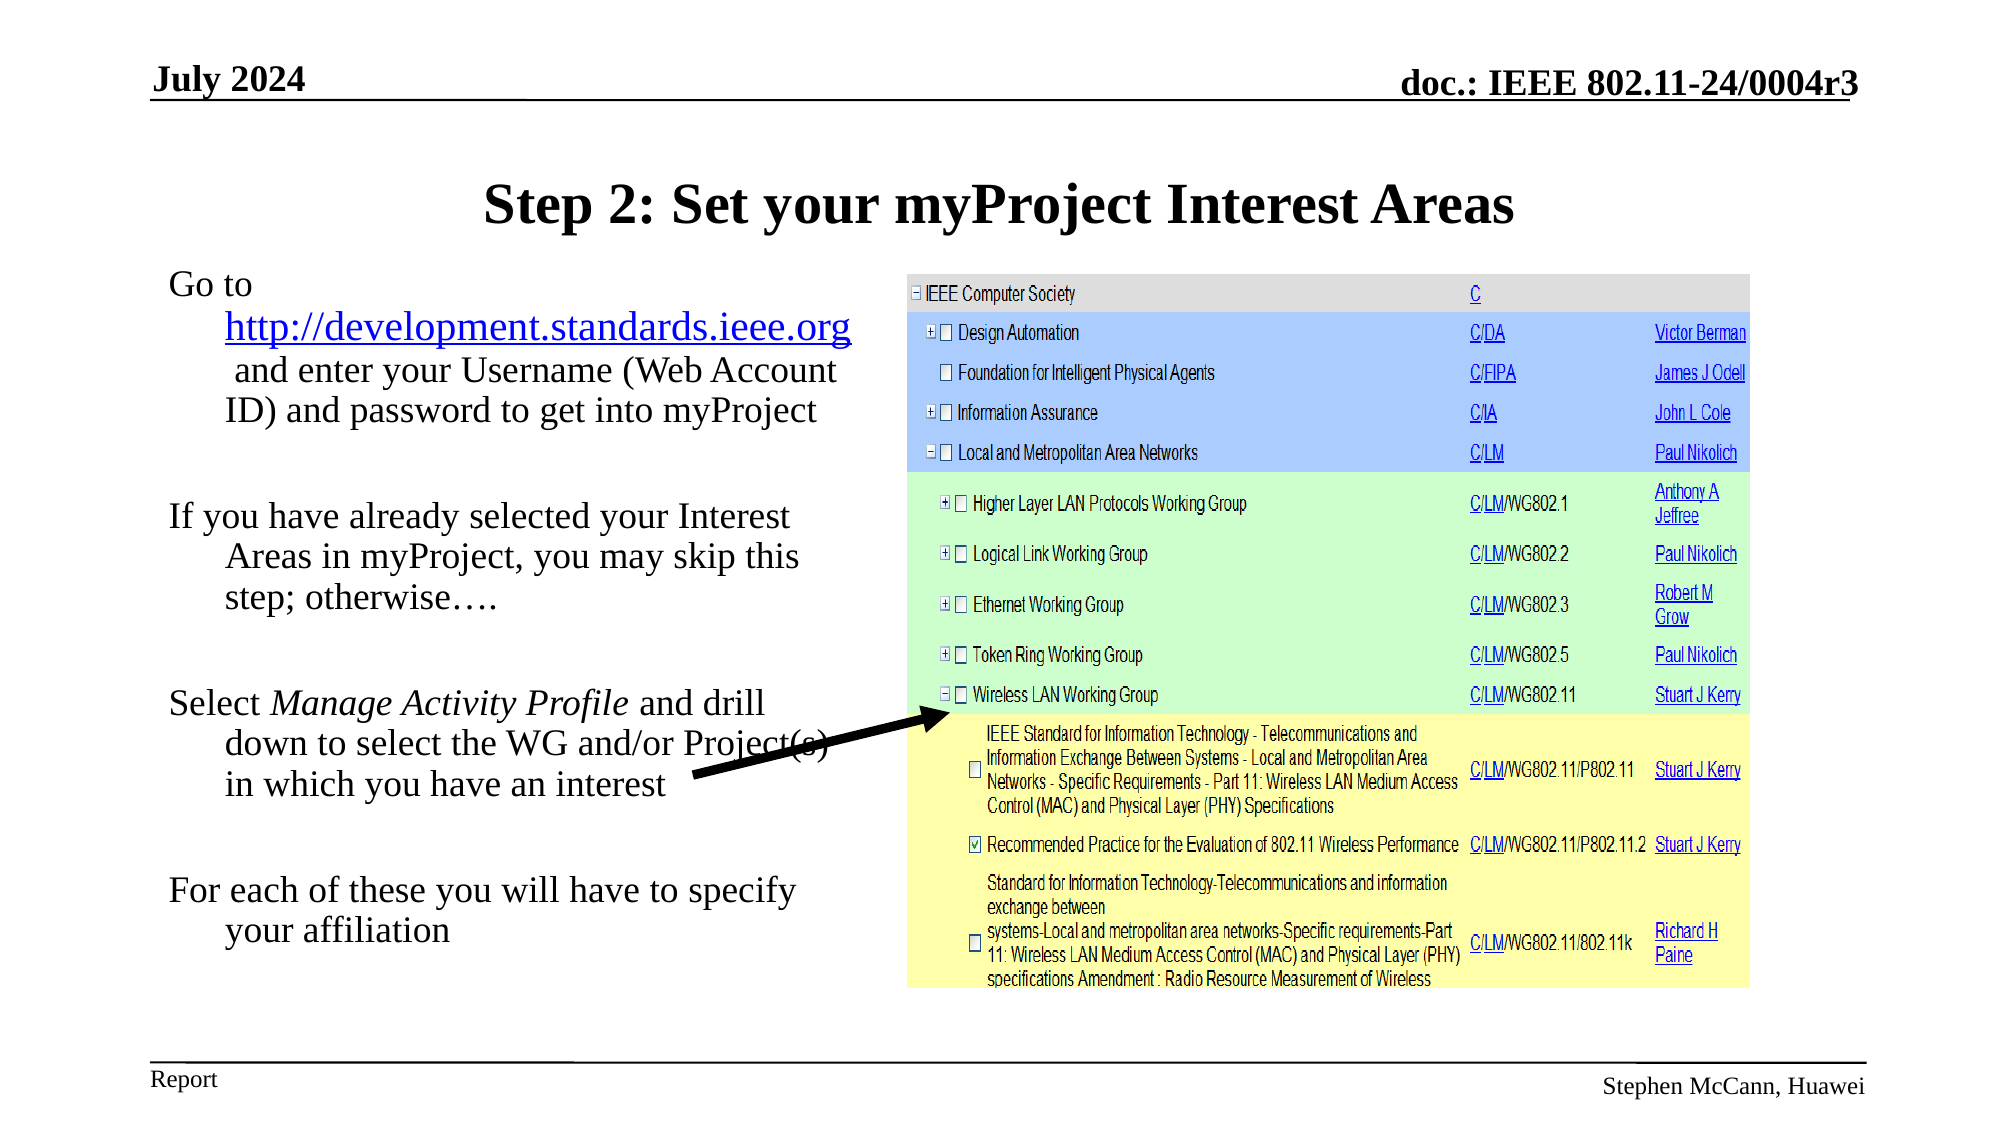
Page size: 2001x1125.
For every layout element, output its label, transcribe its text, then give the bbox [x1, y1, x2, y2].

text_box Stephen McCann, Huawei [1295, 1062, 1881, 1103]
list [899, 274, 1751, 988]
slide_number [152, 54, 563, 100]
list Go to http://development.standards.ieee.org and enter your Username (Web Account ID) and password to get into myProject If you have already selected your Interest Areas in myProject, you may skip this step; otherwise…. Select Manage Activity Profile and drill down to select the WG and/or Project(s) in which you have an interest For each of these you will have to specify your affiliation [153, 256, 871, 1007]
title Step 2: Set your myProject Interest Areas [149, 112, 1850, 288]
